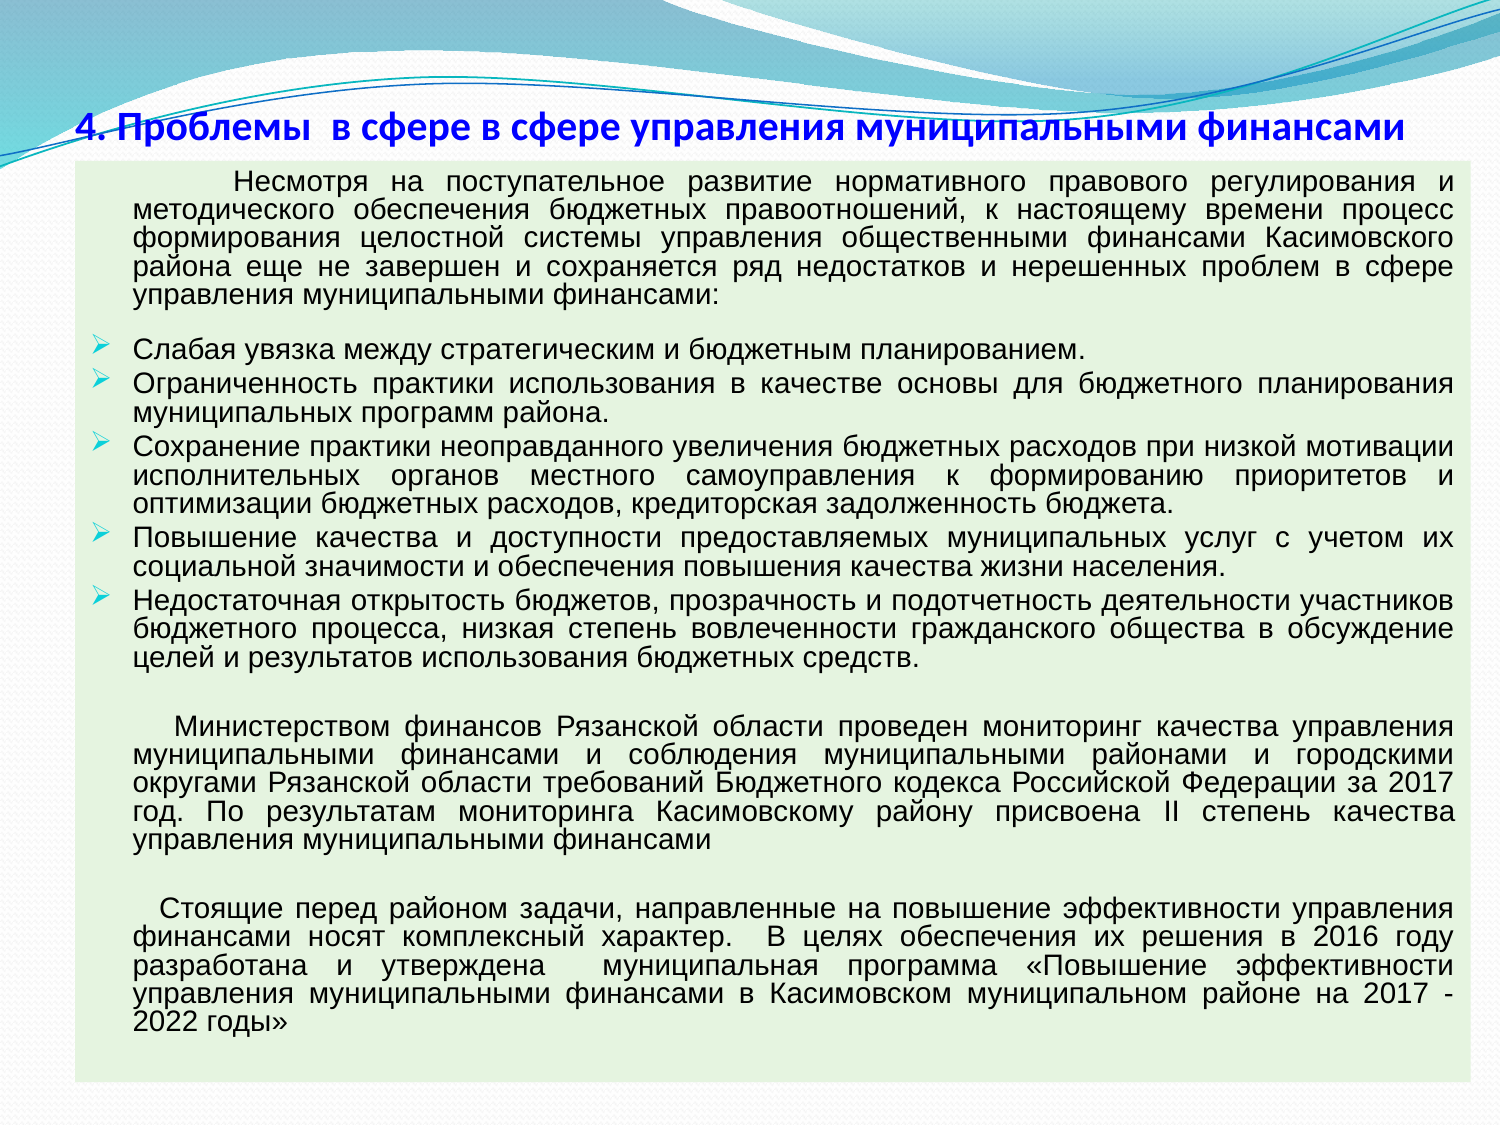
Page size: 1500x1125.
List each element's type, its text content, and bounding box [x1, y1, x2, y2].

list Несмотря на поступательное развитие нормативного правового регулирования и методического обеспечения бюджетных правоотношений, к настоящему времени процесс формирования целостной системы управления общественными финансами Касимовского района еще не завершен и сохраняется ряд недостатков и нерешенных проблем в сфере управления муниципальными финансами: Слабая увязка между стратегическим и бюджетным планированием. Ограниченность практики использования в качестве основы для бюджетного планирования муниципальных программ района. Сохранение практики неоправданного увеличения бюджетных расходов при низкой мотивации исполнительных органов местного самоуправления к формированию приоритетов и оптимизации бюджетных расходов, кредиторская задолженность бюджета. Повышение качества и доступности предоставляемых муниципальных услуг с учетом их социальной значимости и обеспечения повышения качества жизни населения. Недостаточная открытость бюджетов, прозрачность и подотчетность деятельности участников бюджетного процесса, низкая степень вовлеченности гражданского общества в обсуждение целей и результатов использования бюджетных средств. Министерством финансов Рязанской области проведен мониторинг качества управления муниципальными финансами и соблюдения муниципальными районами и городскими округами Рязанской области требований Бюджетного кодекса Российской Федерации за 2017 год. По результатам мониторинга Касимовскому району присвоена II степень качества управления муниципальными финансами Стоящие перед районом задачи, направленные на повышение эффективности управления финансами носят комплексный характер. В целях обеспечения их решения в 2016 году разработана и утверждена муниципальная программа «Повышение эффективности управления муниципальными финансами в Касимовском муниципальном районе на 2017 - 2022 годы» [74, 160, 1471, 1083]
title 4. Проблемы в сфере в сфере управления муниципальными финансами [74, 89, 1426, 150]
